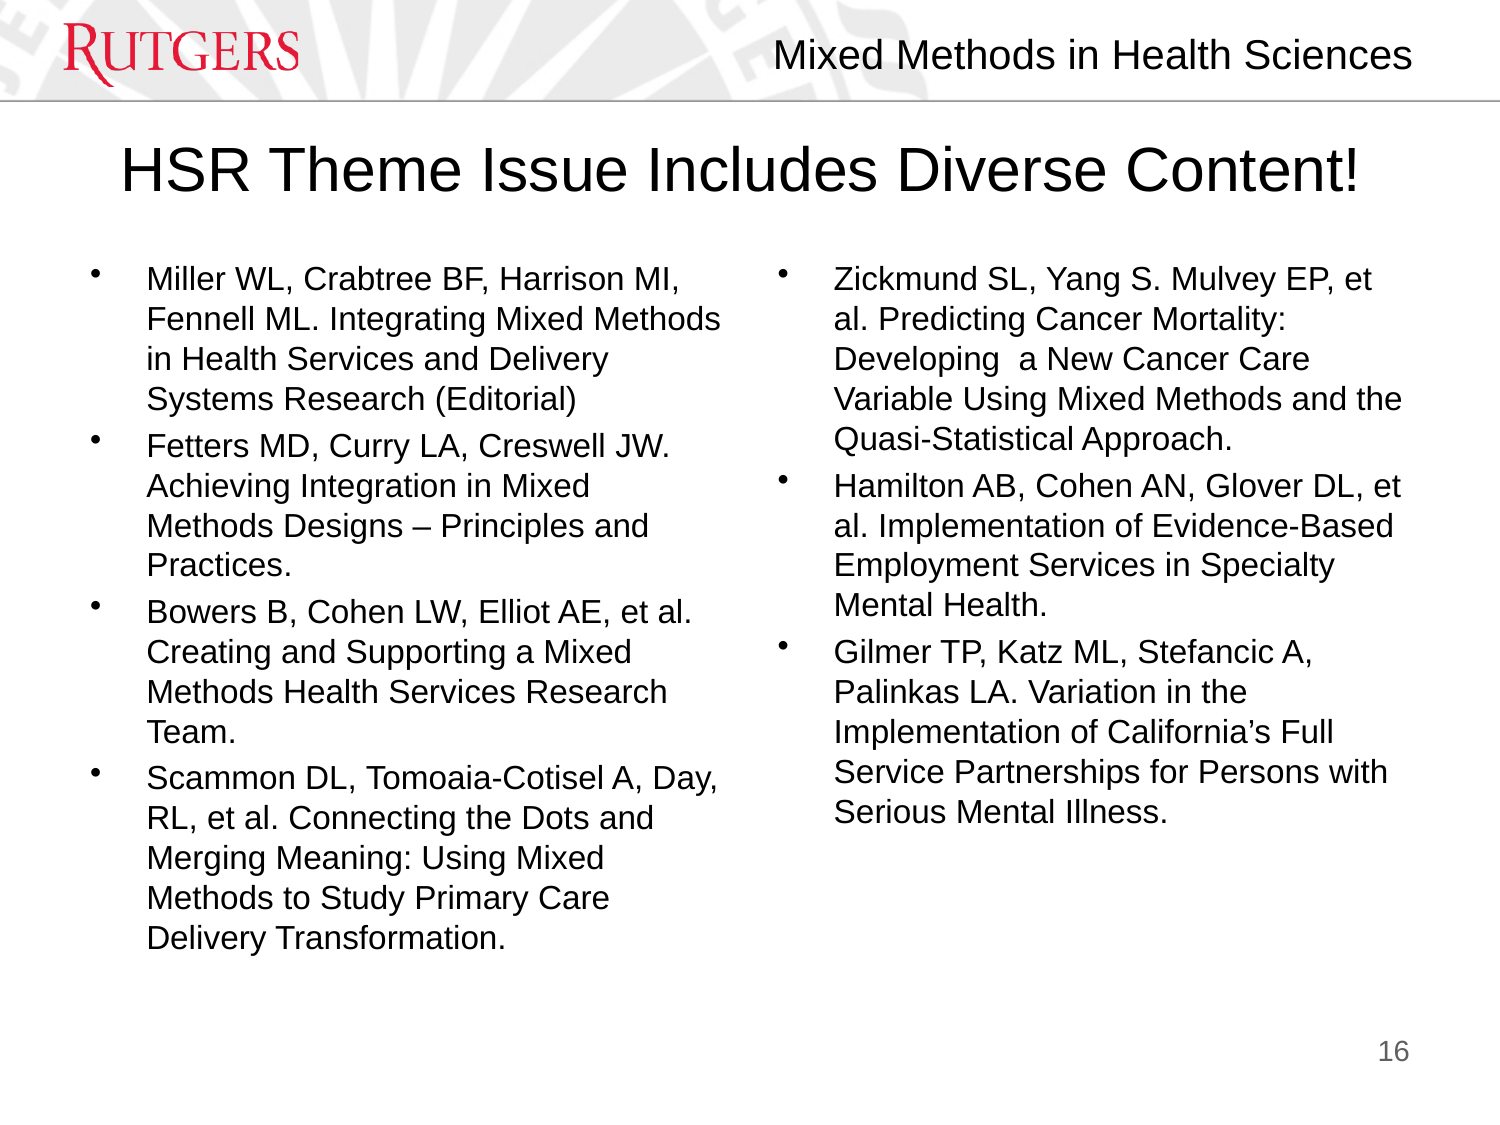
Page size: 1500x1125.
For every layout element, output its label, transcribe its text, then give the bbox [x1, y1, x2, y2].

list Zickmund SL, Yang S. Mulvey EP, et al. Predicting Cancer Mortality: Developing a New Cancer Care Variable Using Mixed Methods and the Quasi-Statistical Approach. Hamilton AB, Cohen AN, Glover DL, et al. Implementation of Evidence-Based Employment Services in Specialty Mental Health. Gilmer TP, Katz ML, Stefancic A, Palinkas LA. Variation in the Implementation of California’s Full Service Partnerships for Persons with Serious Mental Illness. [762, 249, 1426, 994]
slide_number 16 [1074, 1024, 1426, 1103]
title HSR Theme Issue Includes Diverse Content! [74, 99, 1426, 233]
list Miller WL, Crabtree BF, Harrison MI, Fennell ML. Integrating Mixed Methods in Health Services and Delivery Systems Research (Editorial) Fetters MD, Curry LA, Creswell JW. Achieving Integration in Mixed Methods Designs – Principles and Practices. Bowers B, Cohen LW, Elliot AE, et al. Creating and Supporting a Mixed Methods Health Services Research Team. Scammon DL, Tomoaia-Cotisel A, Day, RL, et al. Connecting the Dots and Merging Meaning: Using Mixed Methods to Study Primary Care Delivery Transformation. [74, 249, 738, 994]
picture [0, 0, 1500, 102]
